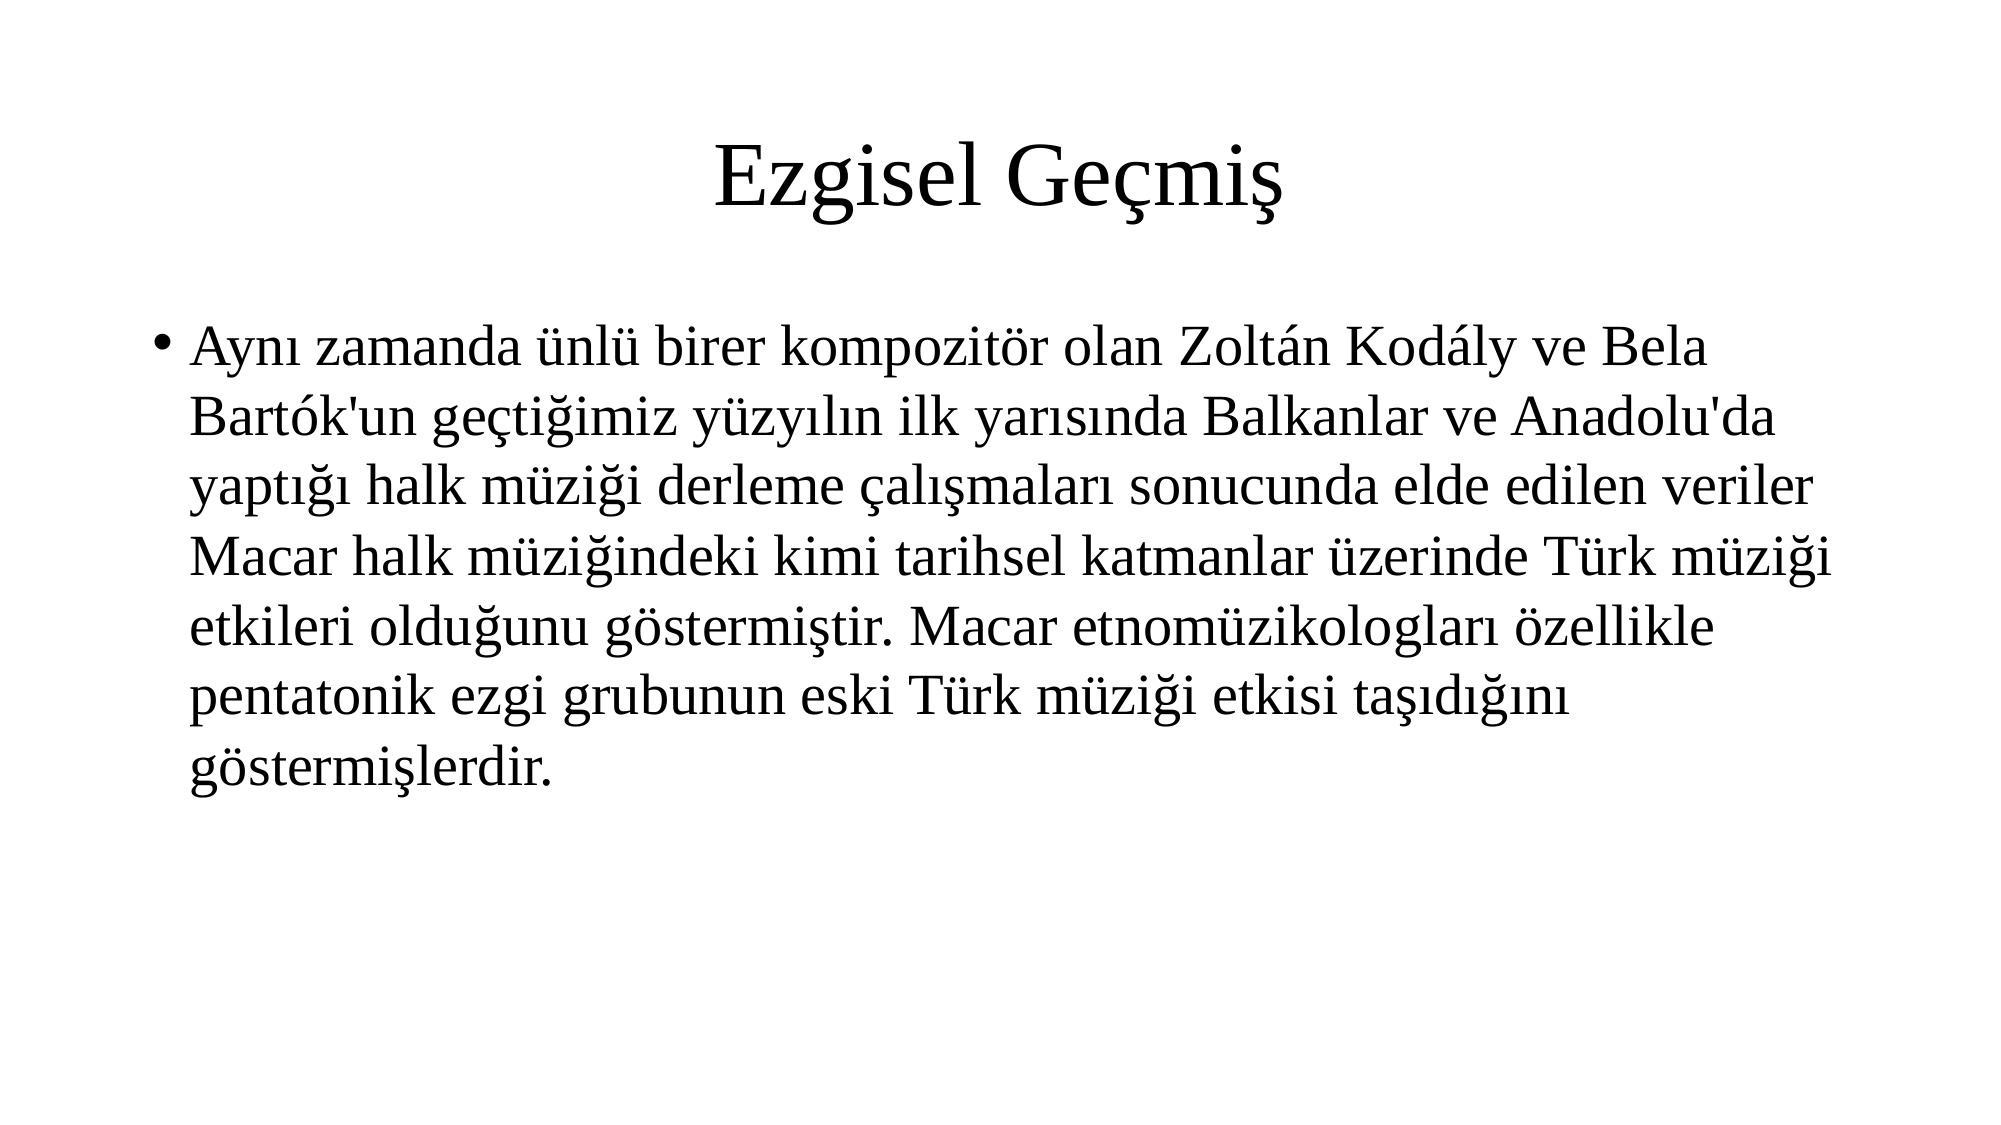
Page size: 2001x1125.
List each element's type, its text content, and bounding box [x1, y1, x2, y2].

text_box Ezgisel Geçmiş [137, 59, 1863, 278]
text_box Aynı zamanda ünlü birer kompozitör olan Zoltán Kodály ve Bela Bartók'un geçtiğimiz yüzyılın ilk yarısında Balkanlar ve Anadolu'da yaptığı halk müziği derleme çalışmaları sonucunda elde edilen veriler Macar halk müziğindeki kimi tarihsel katmanlar üzerinde Türk müziği etkileri olduğunu göstermiştir. Macar etnomüzikologları özellikle pentatonik ezgi grubunun eski Türk müziği etkisi taşıdığını göstermişlerdir. [137, 299, 1863, 1014]
